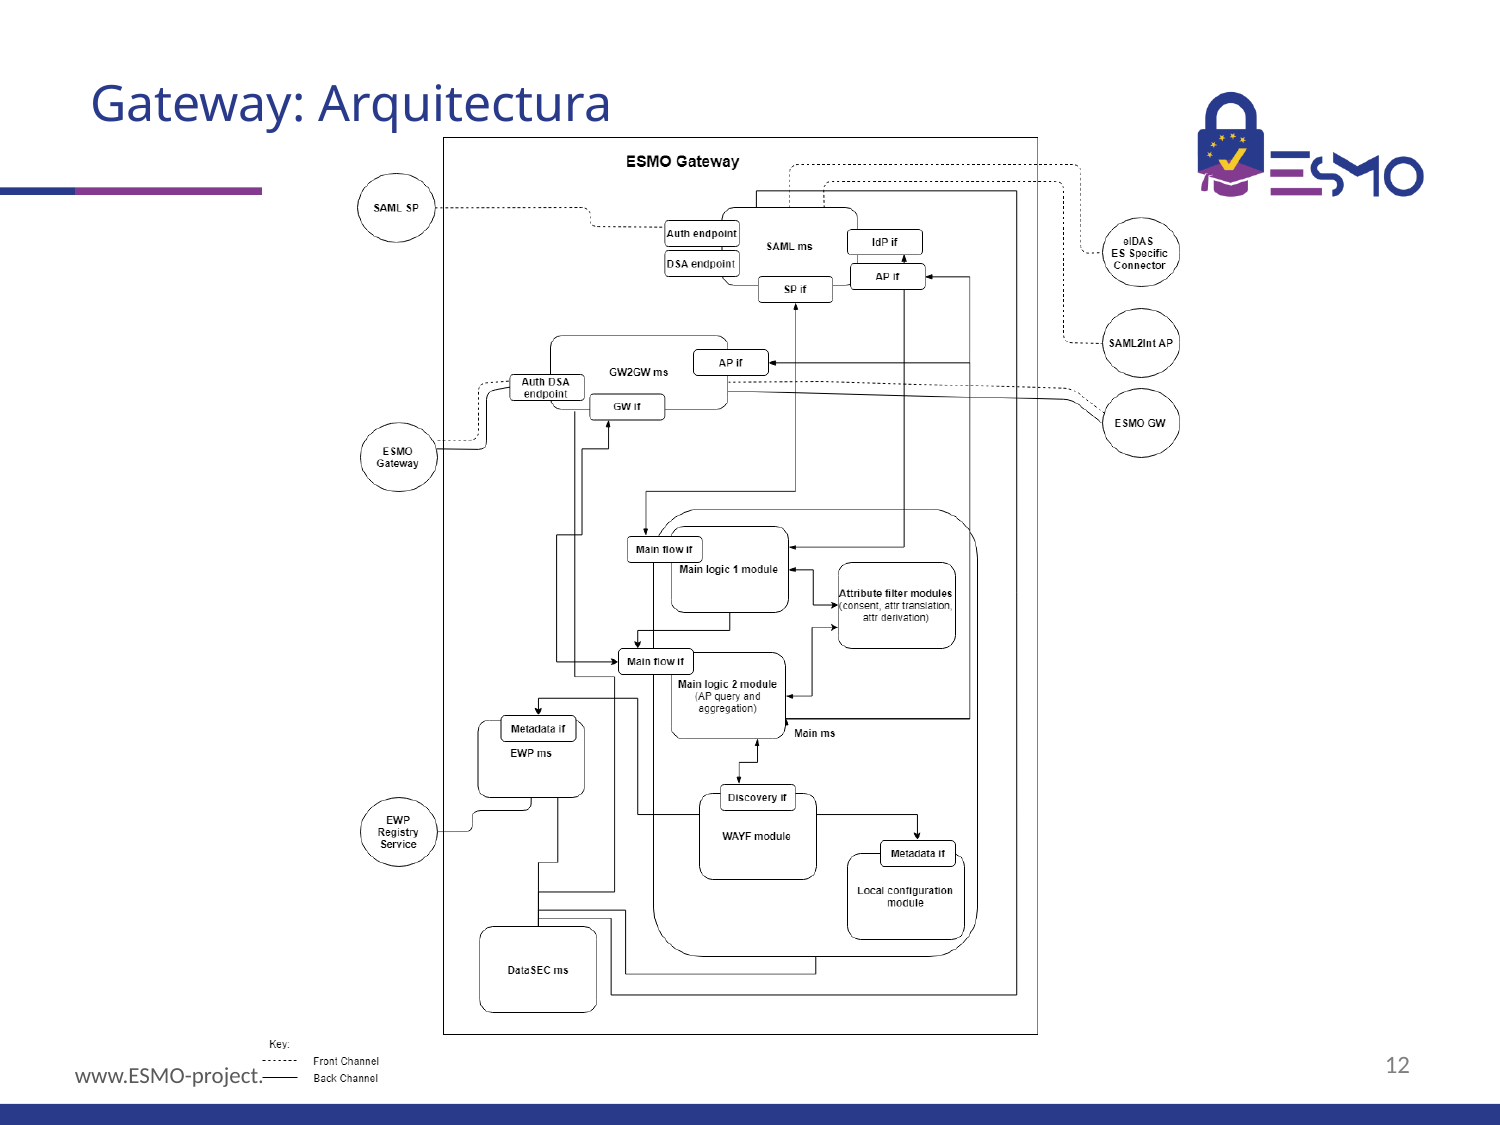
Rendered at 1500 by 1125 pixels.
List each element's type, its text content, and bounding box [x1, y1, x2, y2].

title Gateway: Arquitectura [75, 64, 1038, 138]
picture [262, 72, 1460, 1086]
